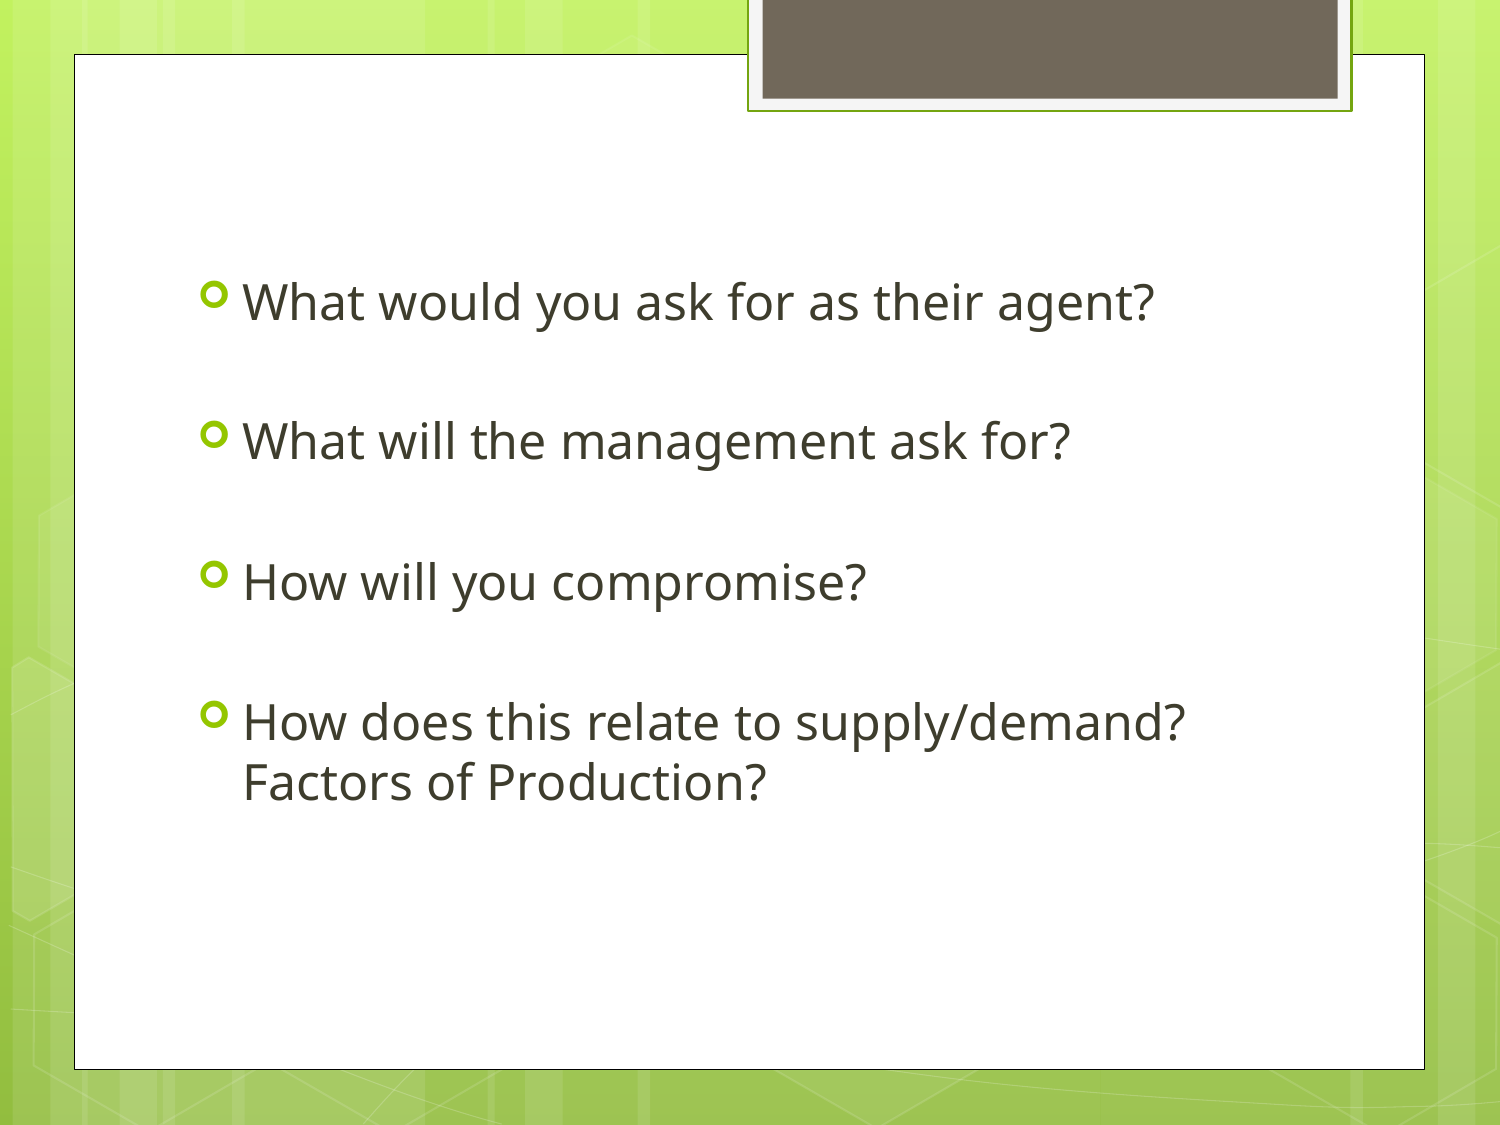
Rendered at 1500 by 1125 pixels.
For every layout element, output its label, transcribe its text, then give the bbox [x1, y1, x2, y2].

list What would you ask for as their agent? What will the management ask for? How will you compromise? How does this relate to supply/demand? Factors of Production? [171, 262, 1283, 957]
